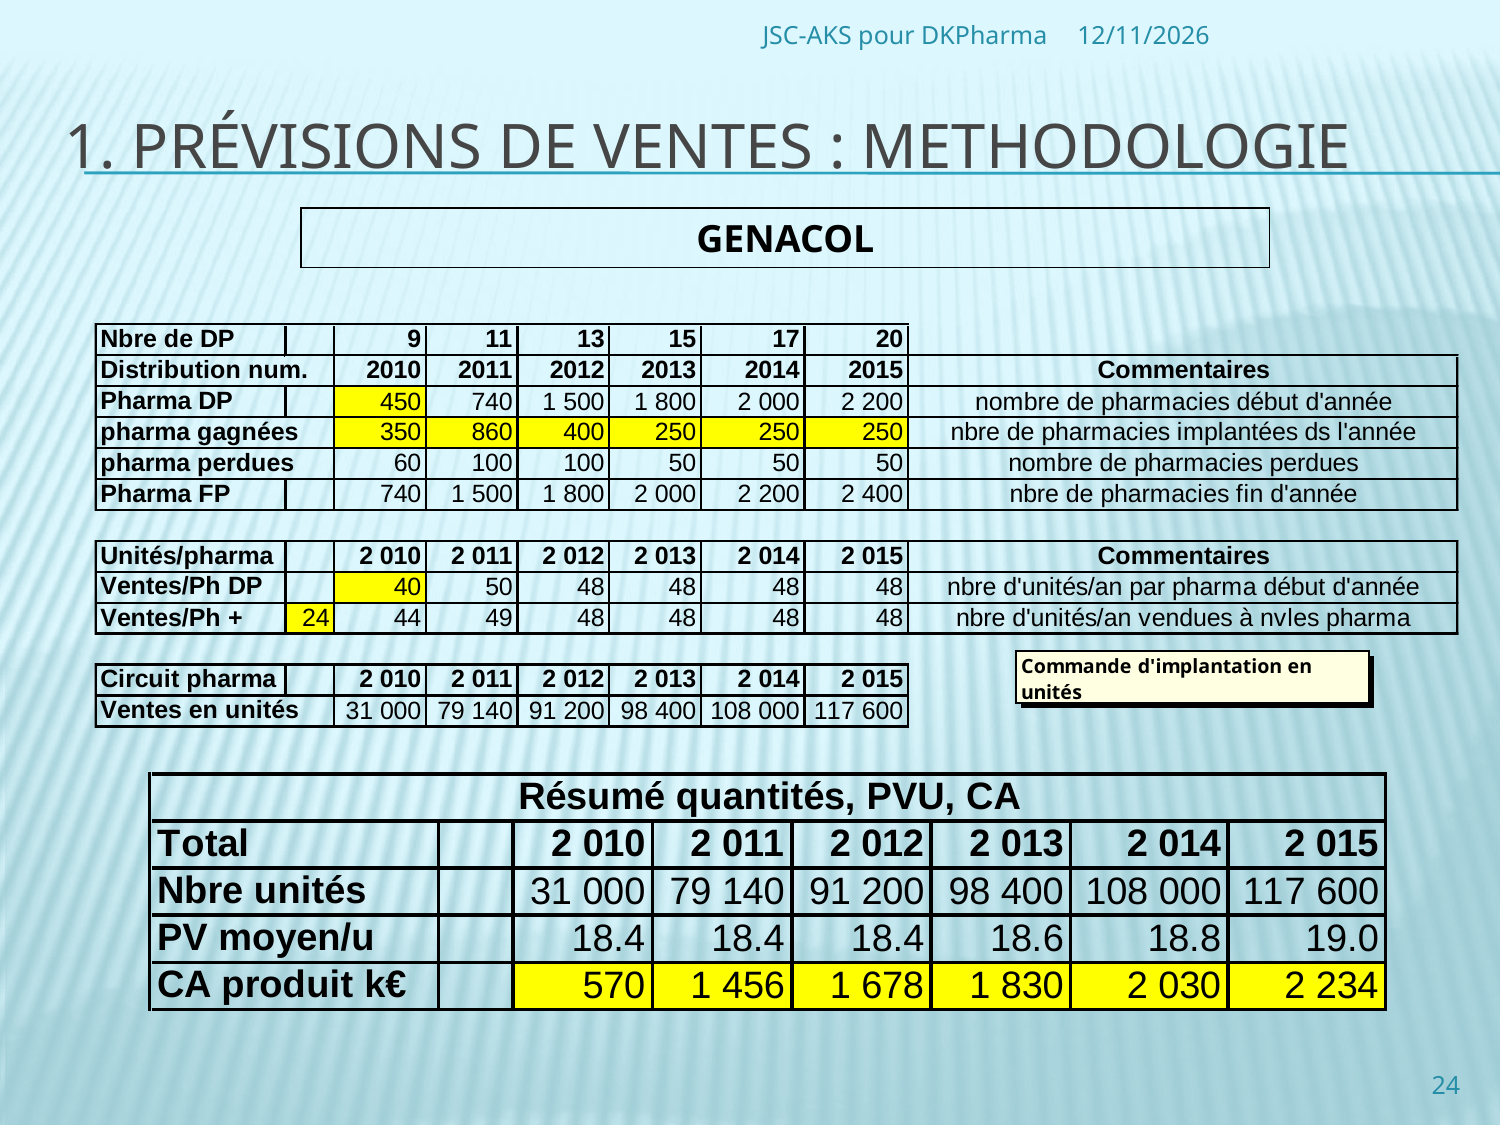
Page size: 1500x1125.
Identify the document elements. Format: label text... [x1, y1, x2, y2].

title 1. Prévisions de ventes : METHODOLOGIE [49, 75, 1475, 213]
footer JSC-AKS pour DKPharma [512, 12, 1063, 60]
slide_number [1063, 12, 1475, 60]
text_box GENACOL [301, 207, 1270, 268]
picture [147, 771, 1389, 1012]
picture [94, 322, 1460, 729]
slide_number 24 [1350, 1062, 1475, 1103]
